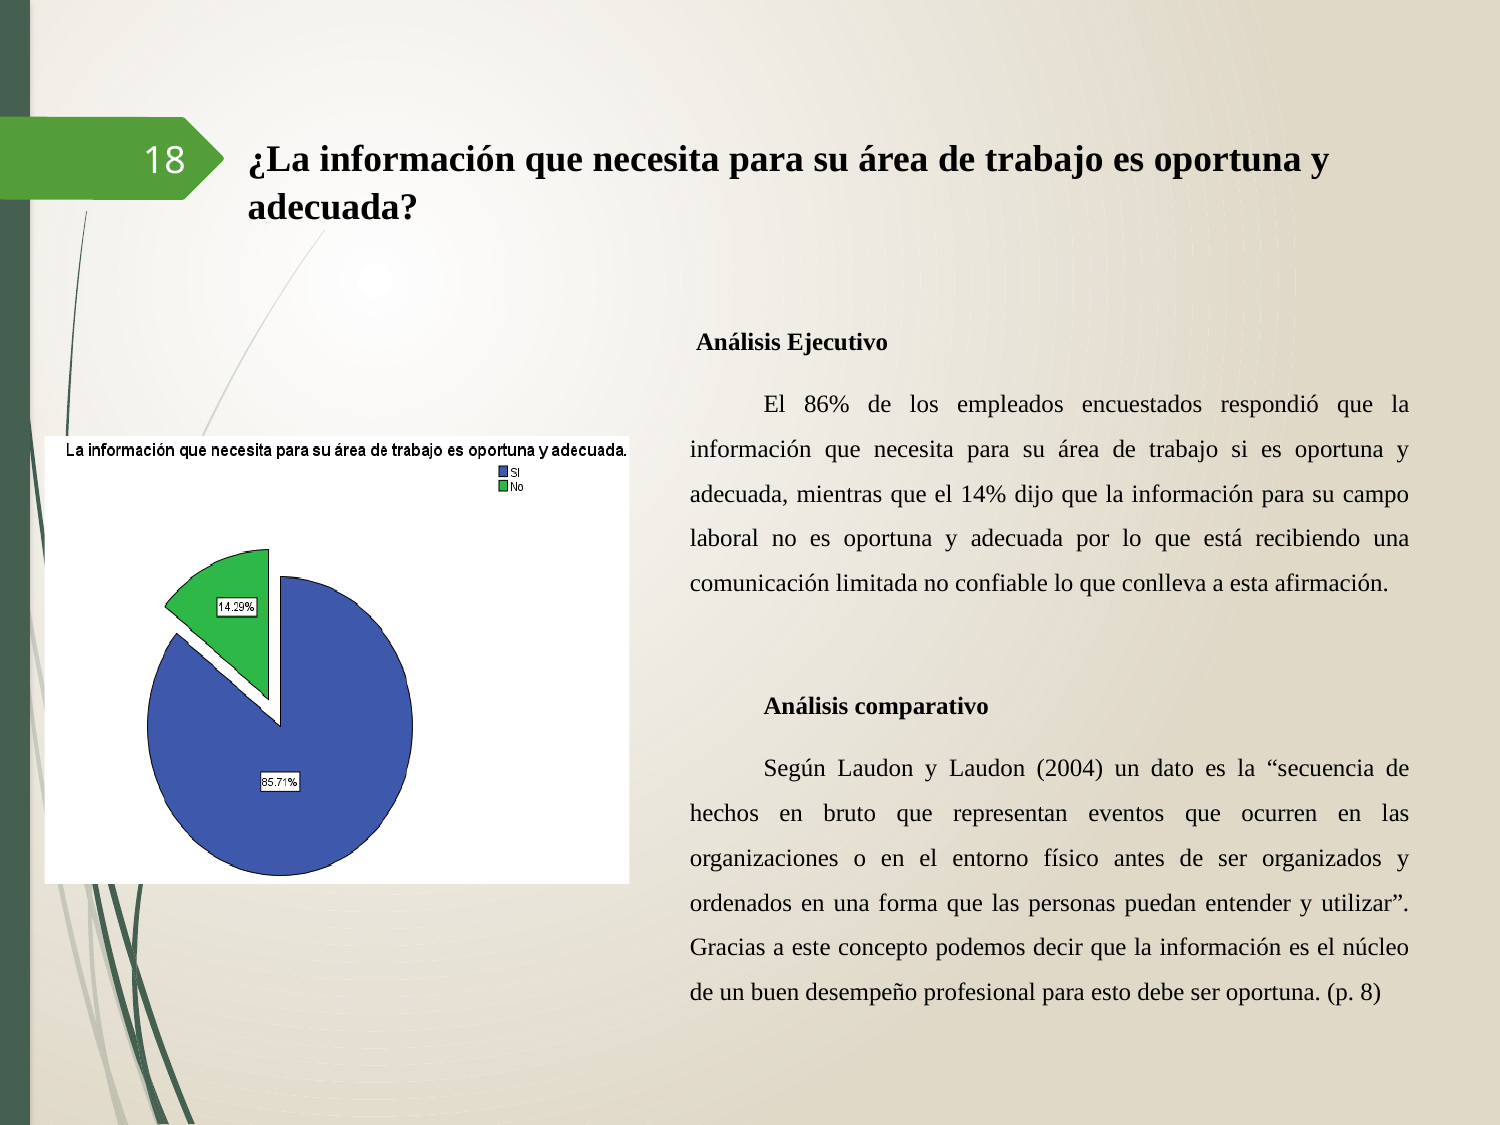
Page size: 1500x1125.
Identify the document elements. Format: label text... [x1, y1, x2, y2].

text_box 18 [128, 128, 201, 188]
text_box Análisis Ejecutivo El 86% de los empleados encuestados respondió que la información que necesita para su área de trabajo si es oportuna y adecuada, mientras que el 14% dijo que la información para su campo laboral no es oportuna y adecuada por lo que está recibiendo una comunicación limitada no confiable lo que conlleva a esta afirmación. Análisis comparativo Según Laudon y Laudon (2004) un dato es la “secuencia de hechos en bruto que representan eventos que ocurren en las organizaciones o en el entorno físico antes de ser organizados y ordenados en una forma que las personas puedan entender y utilizar”. Gracias a este concepto podemos decir que la información es el núcleo de un buen desempeño profesional para esto debe ser oportuna. (p. 8) [674, 303, 1425, 1014]
text_box ¿La información que necesita para su área de trabajo es oportuna y adecuada? [232, 123, 1383, 235]
picture [44, 435, 630, 885]
